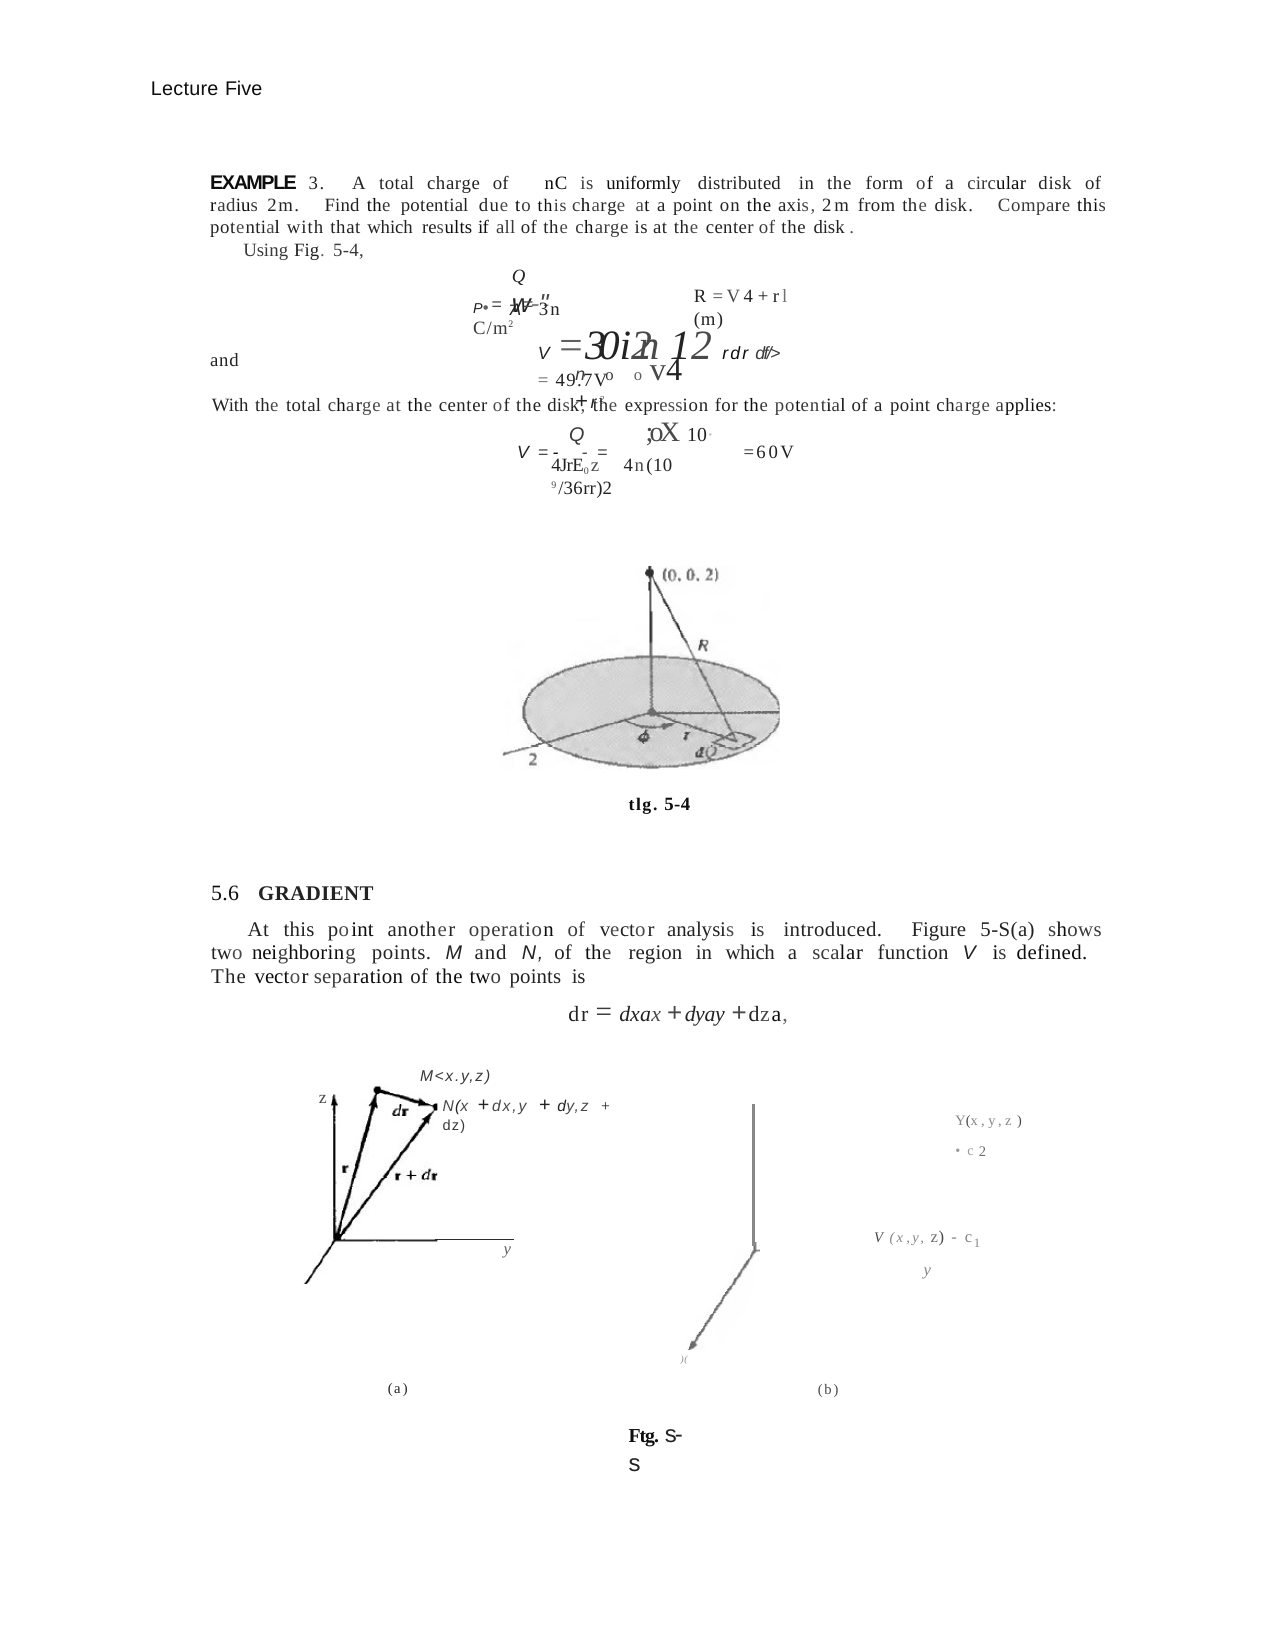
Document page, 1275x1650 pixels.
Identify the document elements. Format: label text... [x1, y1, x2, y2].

text_box V (x,y, z) -c1 y [872, 1220, 982, 1272]
text_box Ftg. s-s [626, 1418, 693, 1450]
text_box and [208, 347, 242, 373]
text_box [303, 1088, 438, 1284]
text_box Lecture Five [148, 75, 267, 102]
text_box tlg. 5-4 [626, 791, 693, 816]
text_box (a) [385, 1379, 413, 1399]
text_box (b) [815, 1380, 843, 1400]
text_box EXAMPLE 3. A total charge of nC is uniformly distributed in the form of a circular disk of radius 2m. Find the potential due to this charge at a point on the axis, 2m from the disk. Compare this potential with that which results if all of the charge is at the center of the disk . Using Fig. 5-4, [208, 171, 1110, 263]
text_box [500, 566, 780, 770]
text_box N(x +dx,y + dy,z + dz) [440, 1092, 632, 1118]
text_box V =30i2n 12 rdr df/> = 49.7V [535, 317, 782, 370]
text_box 4JrE0z 4n(10 9/36rr)2 [549, 452, 741, 479]
text_box 5.6 GRADIENT At this point another operation of vector analysis is introduced. Figure 5-S(a) shows two neighboring points. M and N, of the region in which a scalar function V is defined. The vector separation of the two points is dr = dxax +dyay +dza, M<x.y,z) [208, 878, 1111, 1088]
text_box Y(x,y,z) •c2 [953, 1101, 1059, 1124]
text_box =60V [741, 439, 800, 464]
text_box R =V4+rl (m) [691, 283, 841, 309]
text_box z [316, 1085, 329, 1109]
text_box Q [567, 422, 589, 440]
text_box ;oX 10· [643, 413, 719, 450]
text_box P =-=- C/m2 [471, 285, 644, 313]
text_box )( [678, 1353, 691, 1367]
text_box n o o v4 +r2 [573, 347, 710, 389]
text_box [686, 1242, 760, 1350]
text_box y [501, 1238, 515, 1261]
text_box A 3n [481, 296, 578, 321]
text_box Q w-" [509, 264, 586, 285]
text_box With the total charge at the center of the disk, the expression for the potential of a point charge applies: [209, 392, 1066, 418]
text_box V =--= [515, 440, 622, 464]
